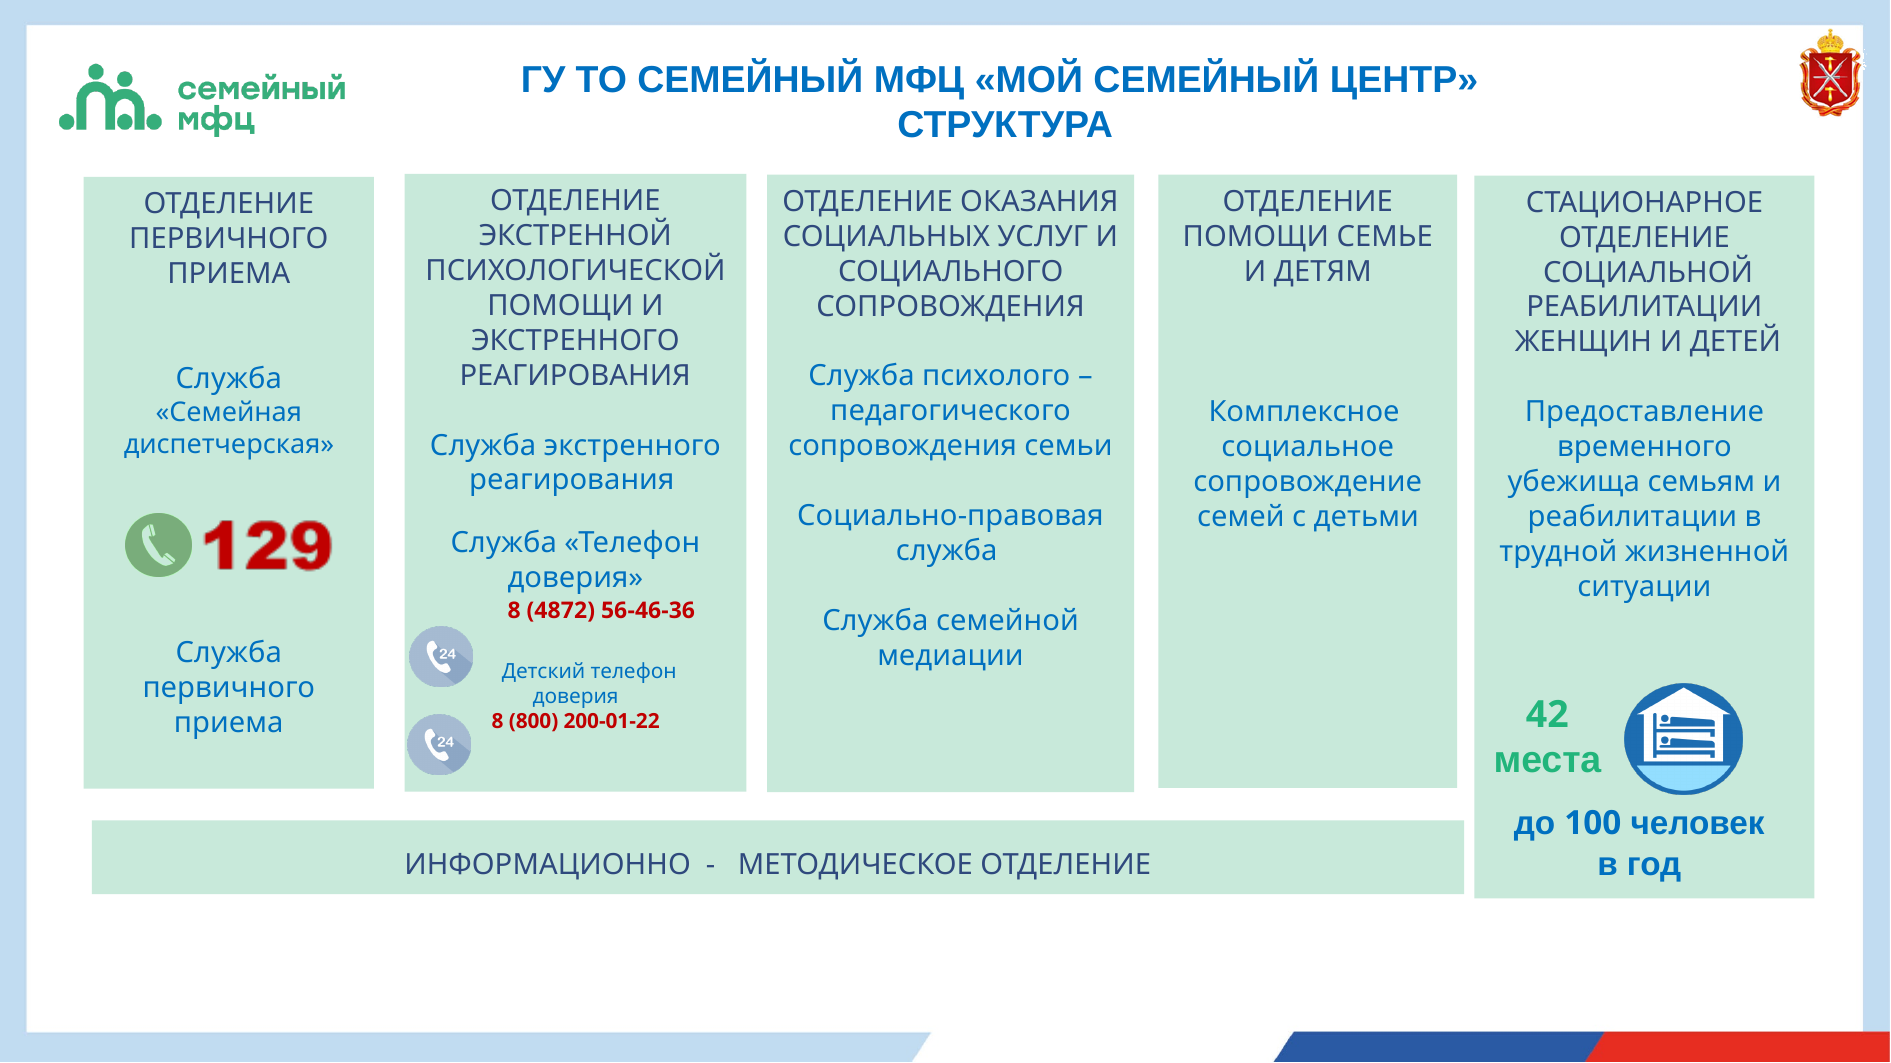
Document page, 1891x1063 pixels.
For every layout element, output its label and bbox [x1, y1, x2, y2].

text_box [858, 115, 1078, 177]
picture [0, 0, 1891, 1062]
text_box [58, 208, 312, 316]
